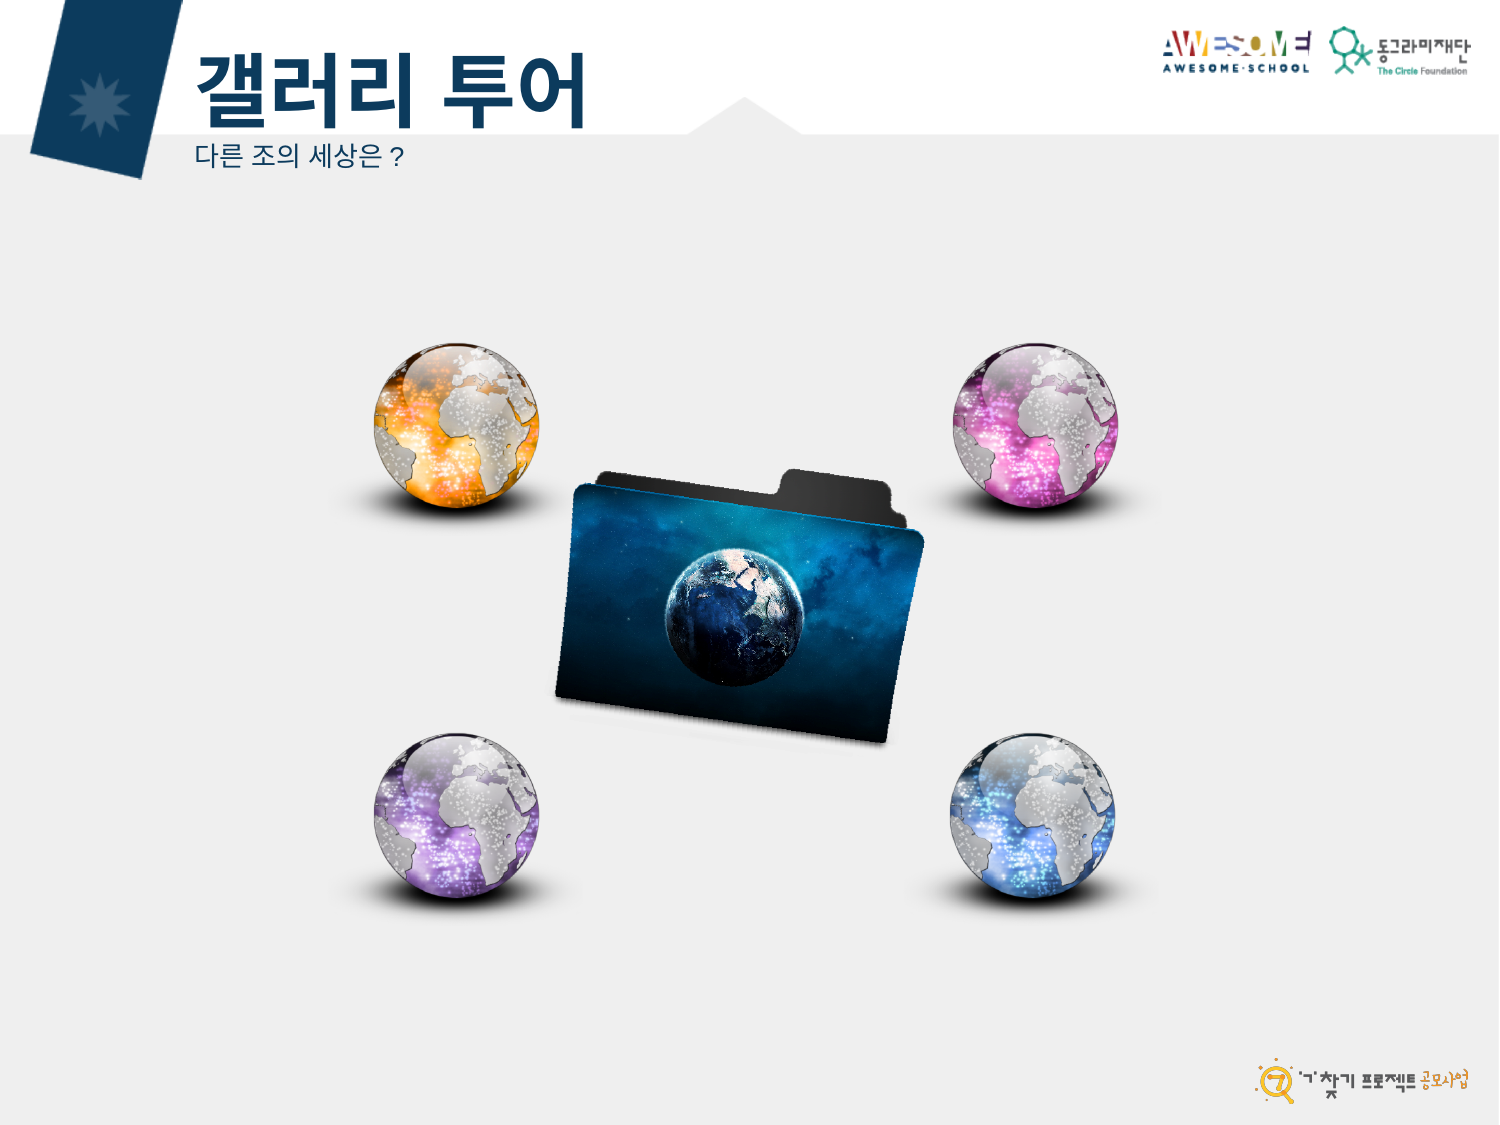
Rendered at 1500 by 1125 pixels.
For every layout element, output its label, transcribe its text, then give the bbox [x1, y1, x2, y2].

picture [1328, 26, 1471, 75]
text_box 갤러리 투어 [188, 34, 809, 96]
picture [1163, 30, 1312, 73]
picture [0, 0, 1500, 1125]
